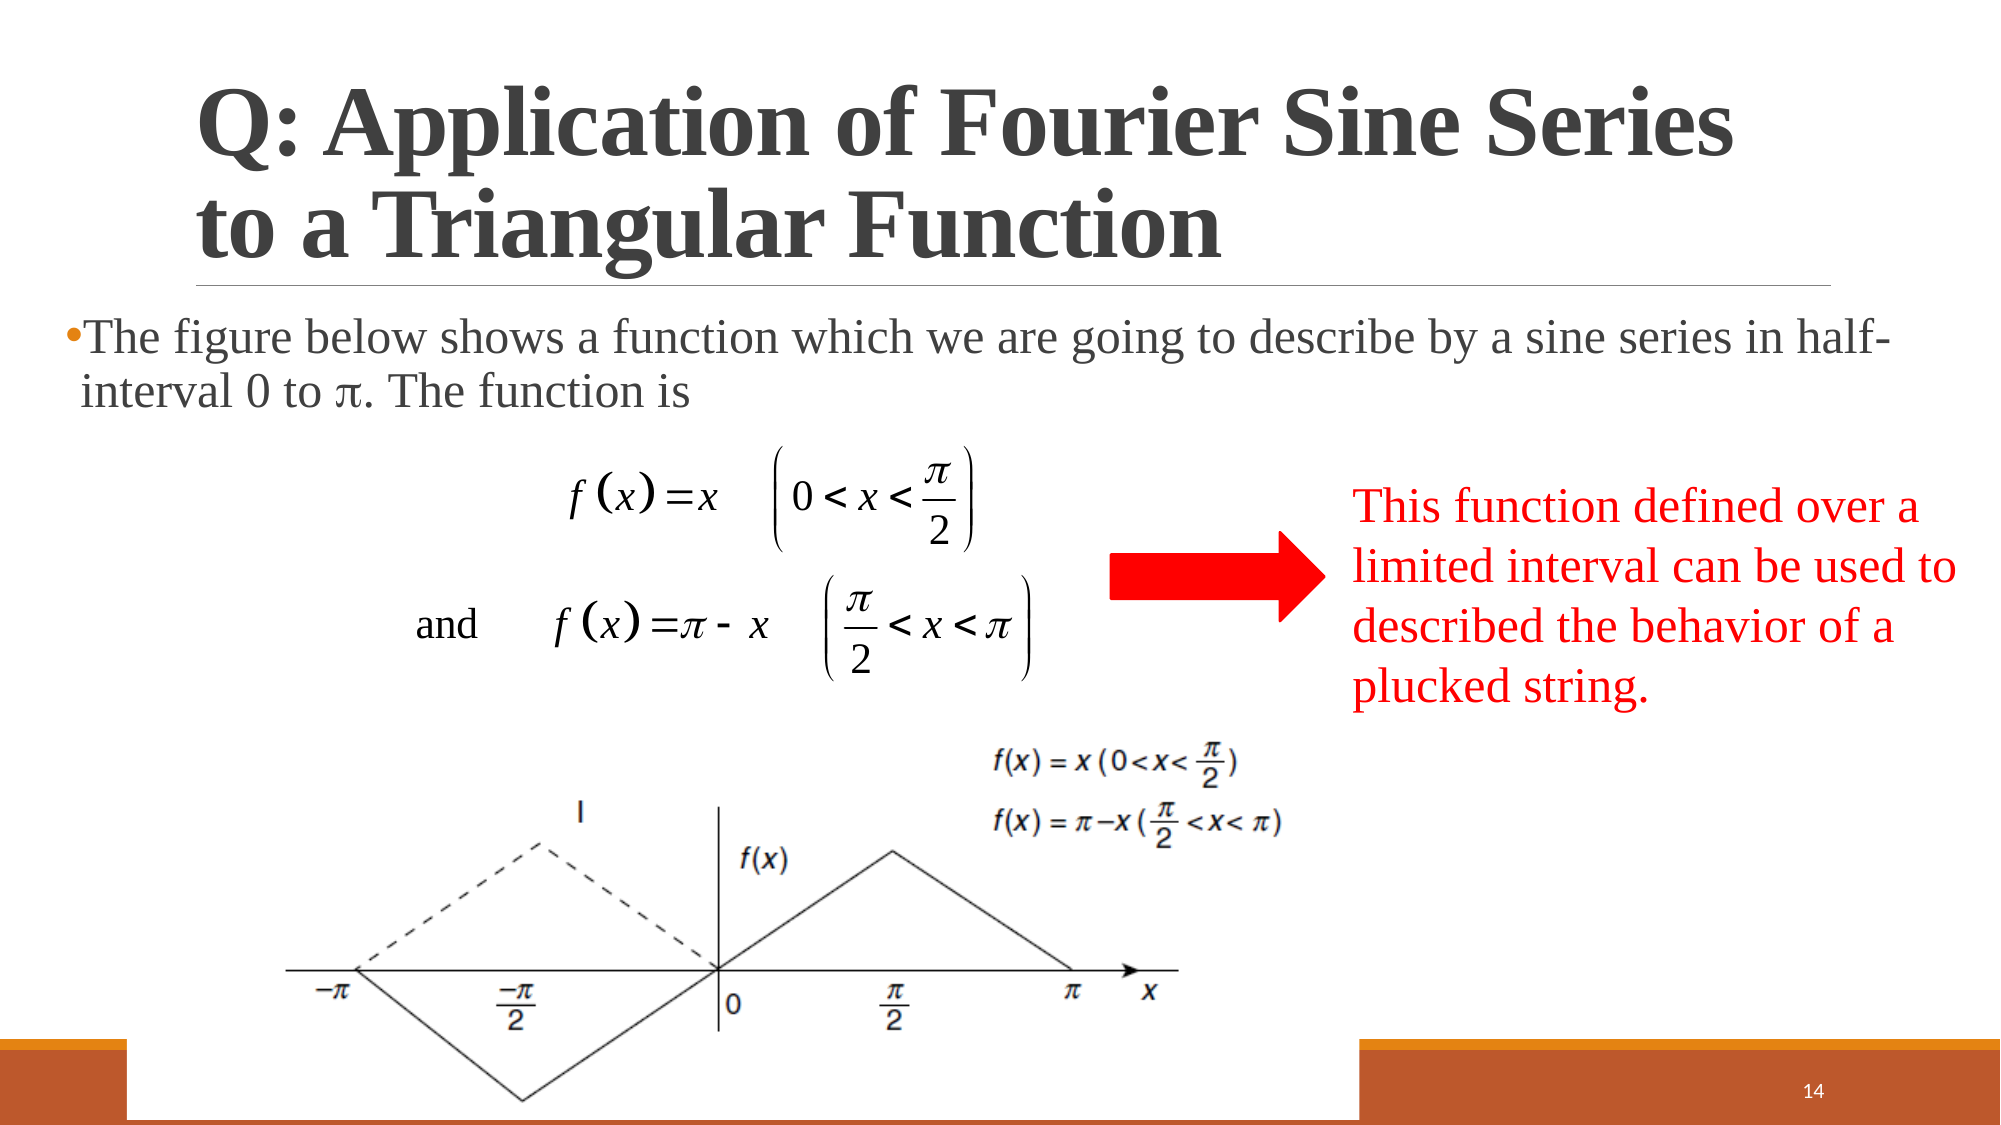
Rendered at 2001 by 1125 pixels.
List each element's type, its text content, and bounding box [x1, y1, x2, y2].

list The figure below shows a function which we are going to describe by a sine series in half-interval 0 to . The function is [65, 302, 1942, 963]
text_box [409, 436, 1042, 687]
slide_number 14 [1624, 1059, 1840, 1120]
text_box This function defined over a limited interval can be used to described the behavior of a plucked string. [1337, 465, 2000, 721]
picture [126, 690, 1360, 1121]
title Q: Application of Fourier Sine Series to a Triangular Function [180, 47, 1830, 285]
text_box [1109, 531, 1326, 623]
